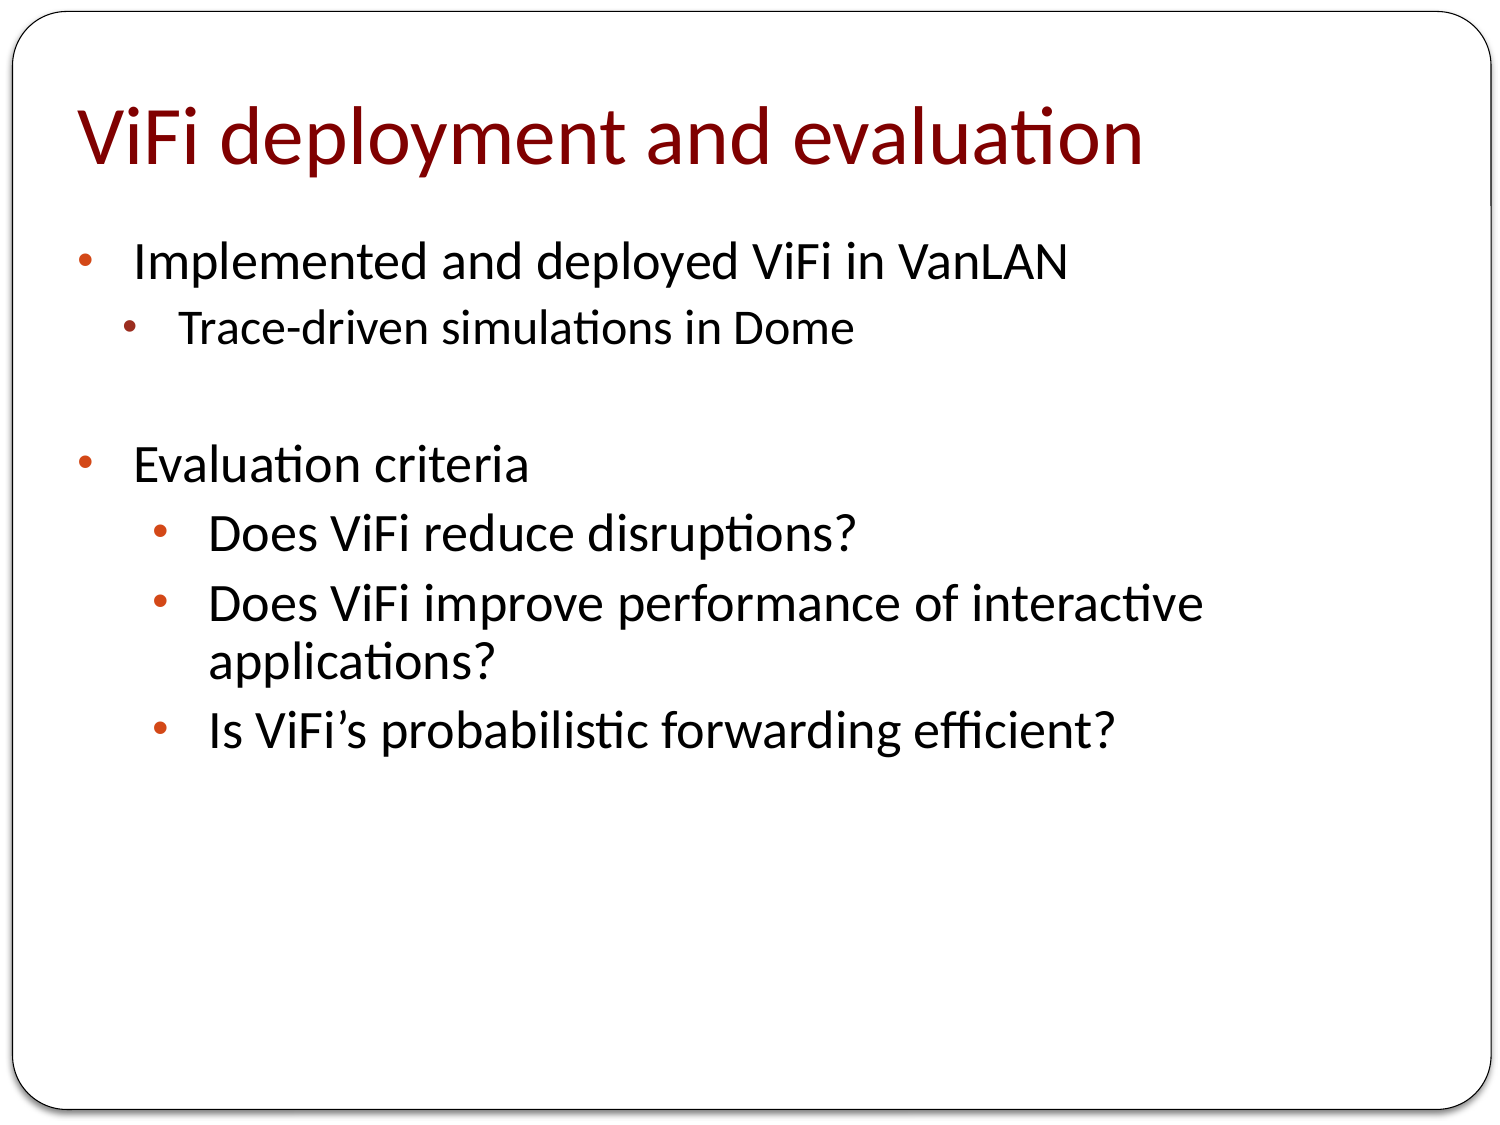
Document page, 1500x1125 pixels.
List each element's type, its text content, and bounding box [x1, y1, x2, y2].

list Implemented and deployed ViFi in VanLAN Trace-driven simulations in Dome Evaluation criteria Does ViFi reduce disruptions? Does ViFi improve performance of interactive applications? Is ViFi’s probabilistic forwarding efficient? [62, 149, 1419, 950]
title ViFi deployment and evaluation [62, 12, 1419, 149]
